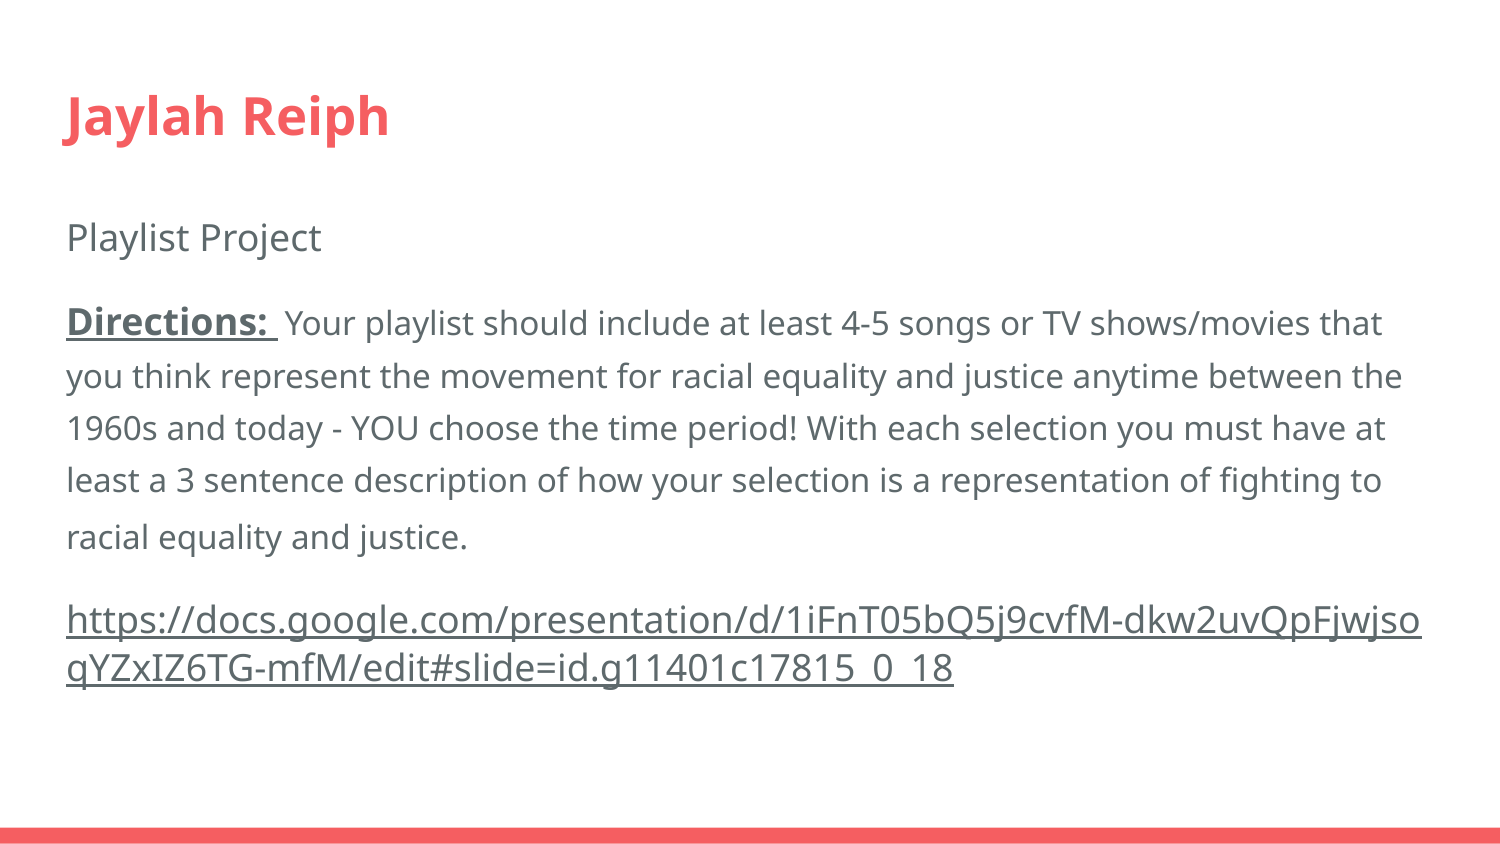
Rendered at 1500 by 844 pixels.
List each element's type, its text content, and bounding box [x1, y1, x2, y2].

title Jaylah Reiph [51, 64, 1449, 167]
list Playlist Project Directions: Your playlist should include at least 4-5 songs or TV shows/movies that you think represent the movement for racial equality and justice anytime between the 1960s and today - YOU choose the time period! With each selection you must have at least a 3 sentence description of how your selection is a representation of fighting to racial equality and justice. https://docs.google.com/presentation/d/1iFnT05bQ5j9cvfM-dkw2uvQpFjwjsoqYZxIZ6TG-mfM/edit#slide=id.g11401c17815_0_18 [51, 189, 1449, 750]
